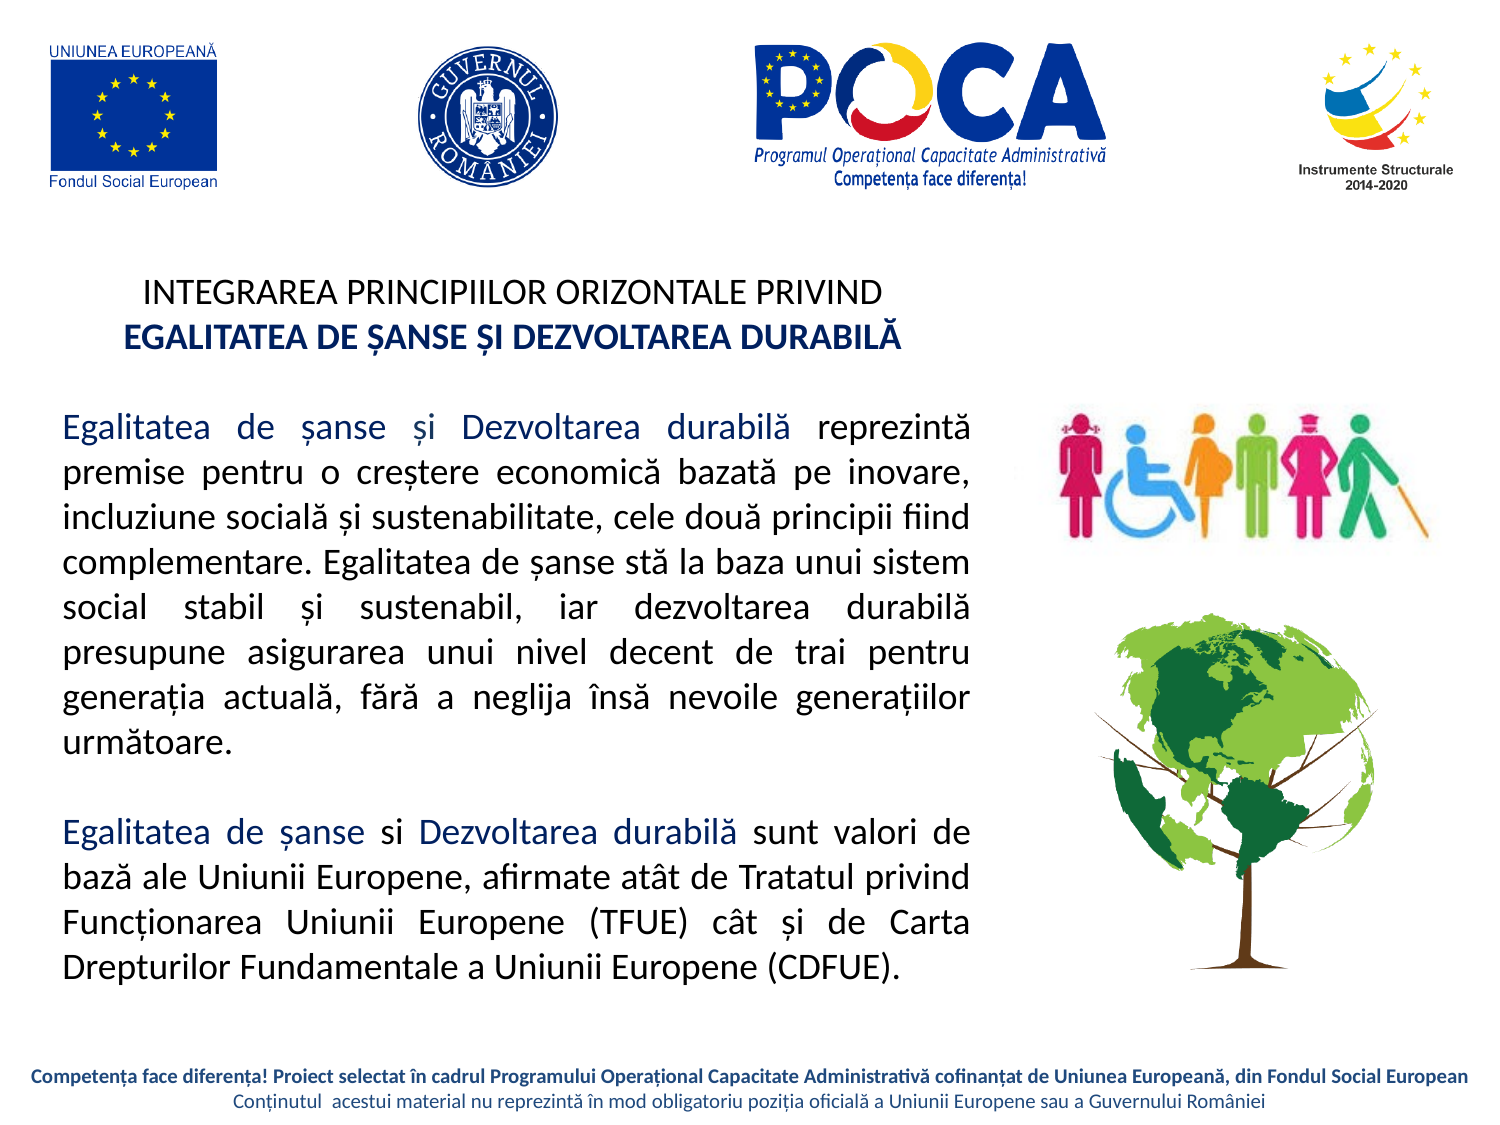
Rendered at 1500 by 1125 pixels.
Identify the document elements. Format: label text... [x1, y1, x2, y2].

text_box INTEGRAREA PRINCIPIILOR ORIZONTALE PRIVIND EGALITATEA DE ȘANSE ȘI DEZVOLTAREA DURABILĂ Egalitatea de șanse și Dezvoltarea durabilă reprezintă premise pentru o creștere economică bazată pe inovare, incluziune socială și sustenabilitate, cele două principii fiind complementare. Egalitatea de șanse stă la baza unui sistem social stabil și sustenabil, iar dezvoltarea durabilă presupune asigurarea unui nivel decent de trai pentru generația actuală, fără a neglija însă nevoile generațiilor următoare. Egalitatea de șanse si Dezvoltarea durabilă sunt valori de bază ale Uniunii Europene, afirmate atât de Tratatul privind Funcționarea Uniunii Europene (TFUE) cât și de Carta Drepturilor Fundamentale a Uniunii Europene (CDFUE). [47, 259, 987, 1040]
picture [47, 42, 1453, 190]
picture [1089, 609, 1381, 973]
picture [1014, 379, 1457, 563]
footer Competența face diferența! Proiect selectat în cadrul Programului Operațional Capacitate Administrativă cofinanțat de Uniunea Europeană, din Fondul Social European Conținutul acestui material nu reprezintă în mod obligatoriu poziția oficială a Uniunii Europene sau a Guvernului României [0, 1058, 1500, 1125]
